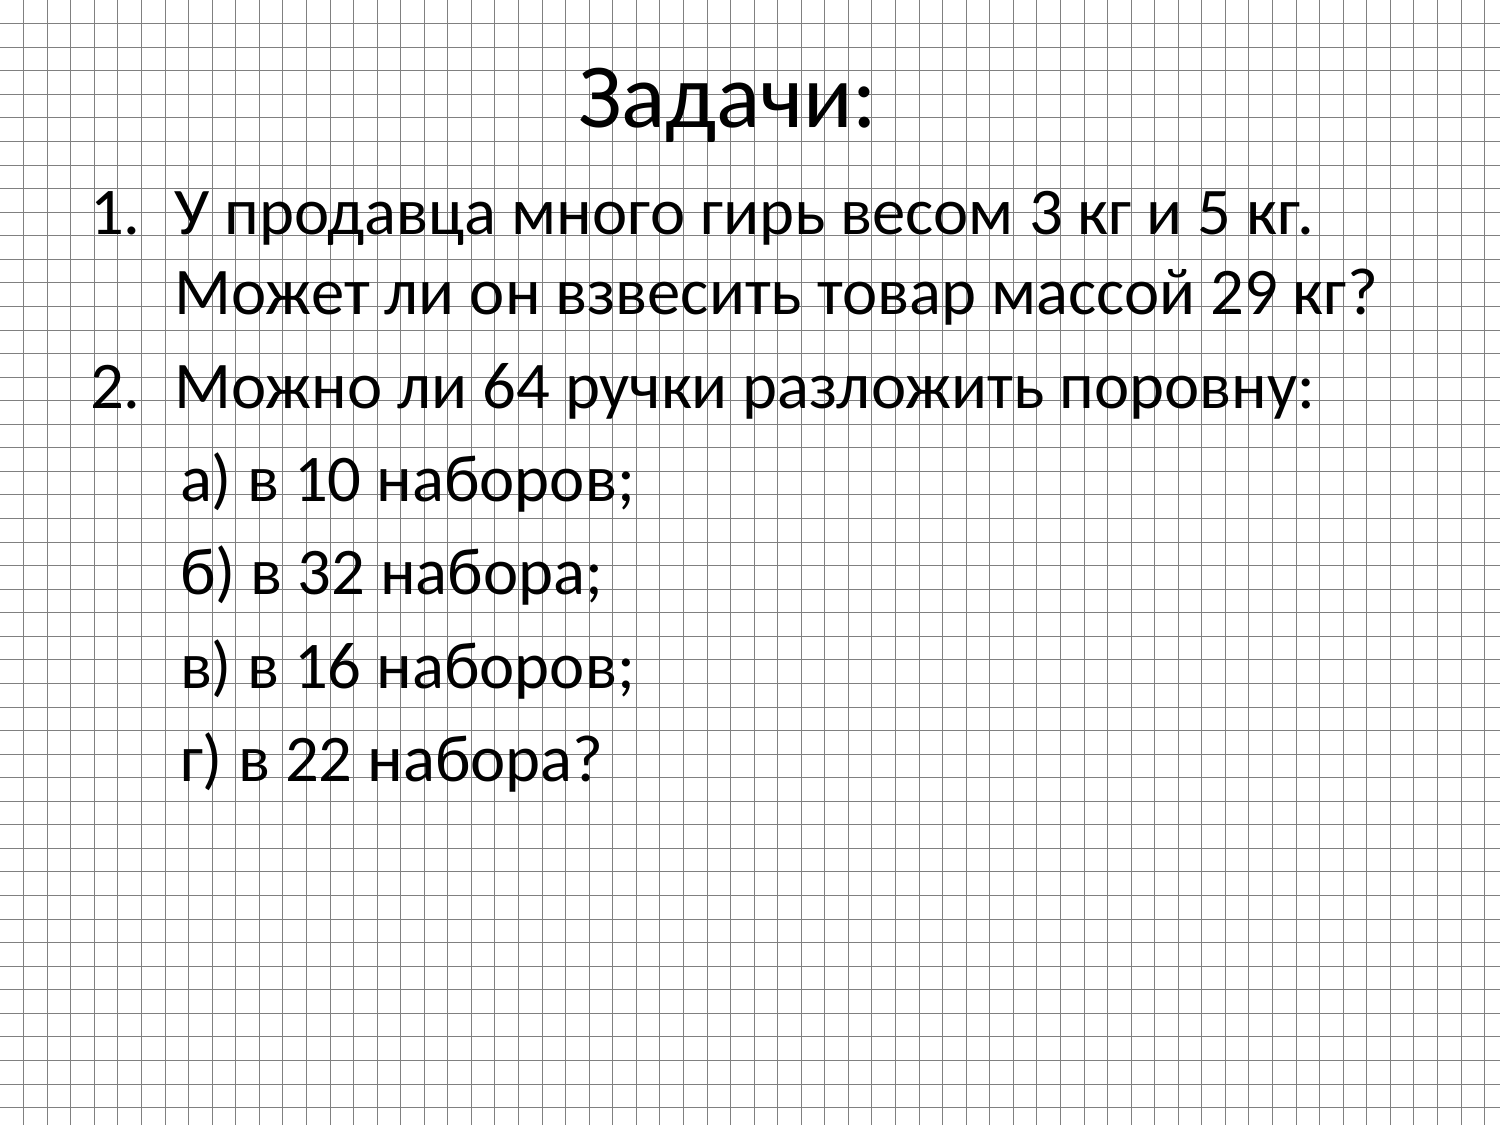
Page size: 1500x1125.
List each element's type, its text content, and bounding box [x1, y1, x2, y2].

title Задачи: [53, 19, 1404, 162]
list У продавца много гирь весом 3 кг и 5 кг. Может ли он взвесить товар массой 29 кг? Можно ли 64 ручки разложить поровну: а) в 10 наборов; б) в 32 набора; в) в 16 наборов; г) в 22 набора? [75, 160, 1425, 1005]
